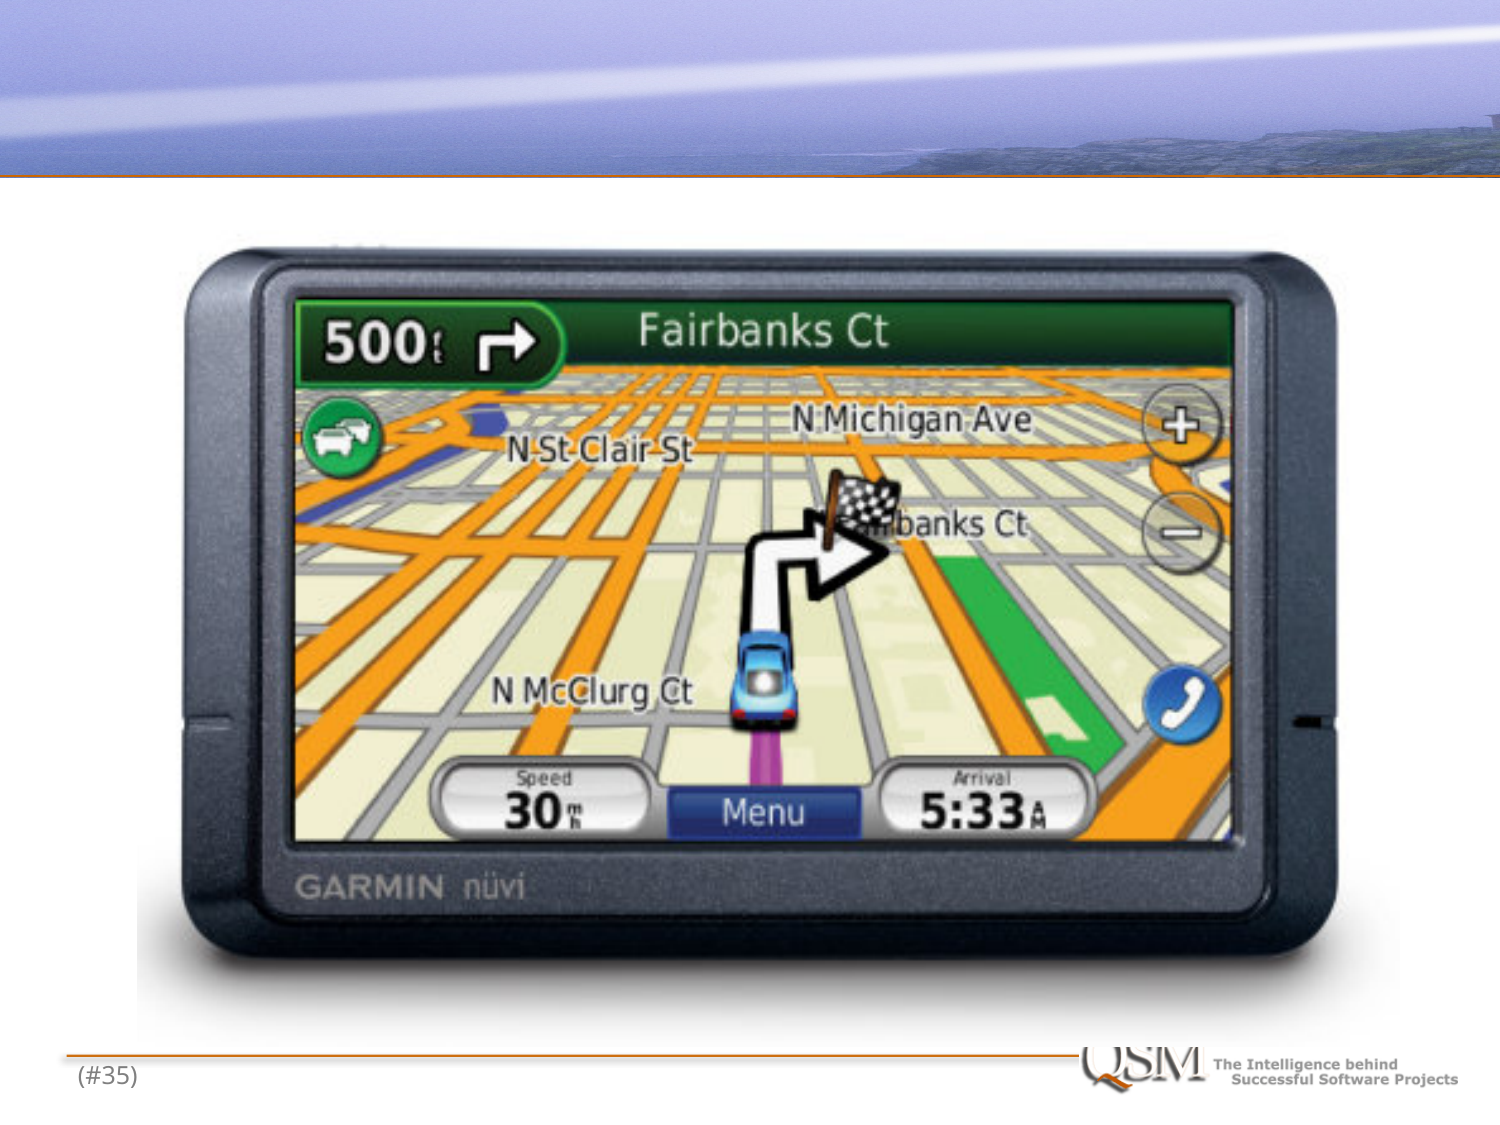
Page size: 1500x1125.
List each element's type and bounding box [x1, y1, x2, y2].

picture [137, 212, 1458, 1097]
picture [0, 0, 1500, 175]
